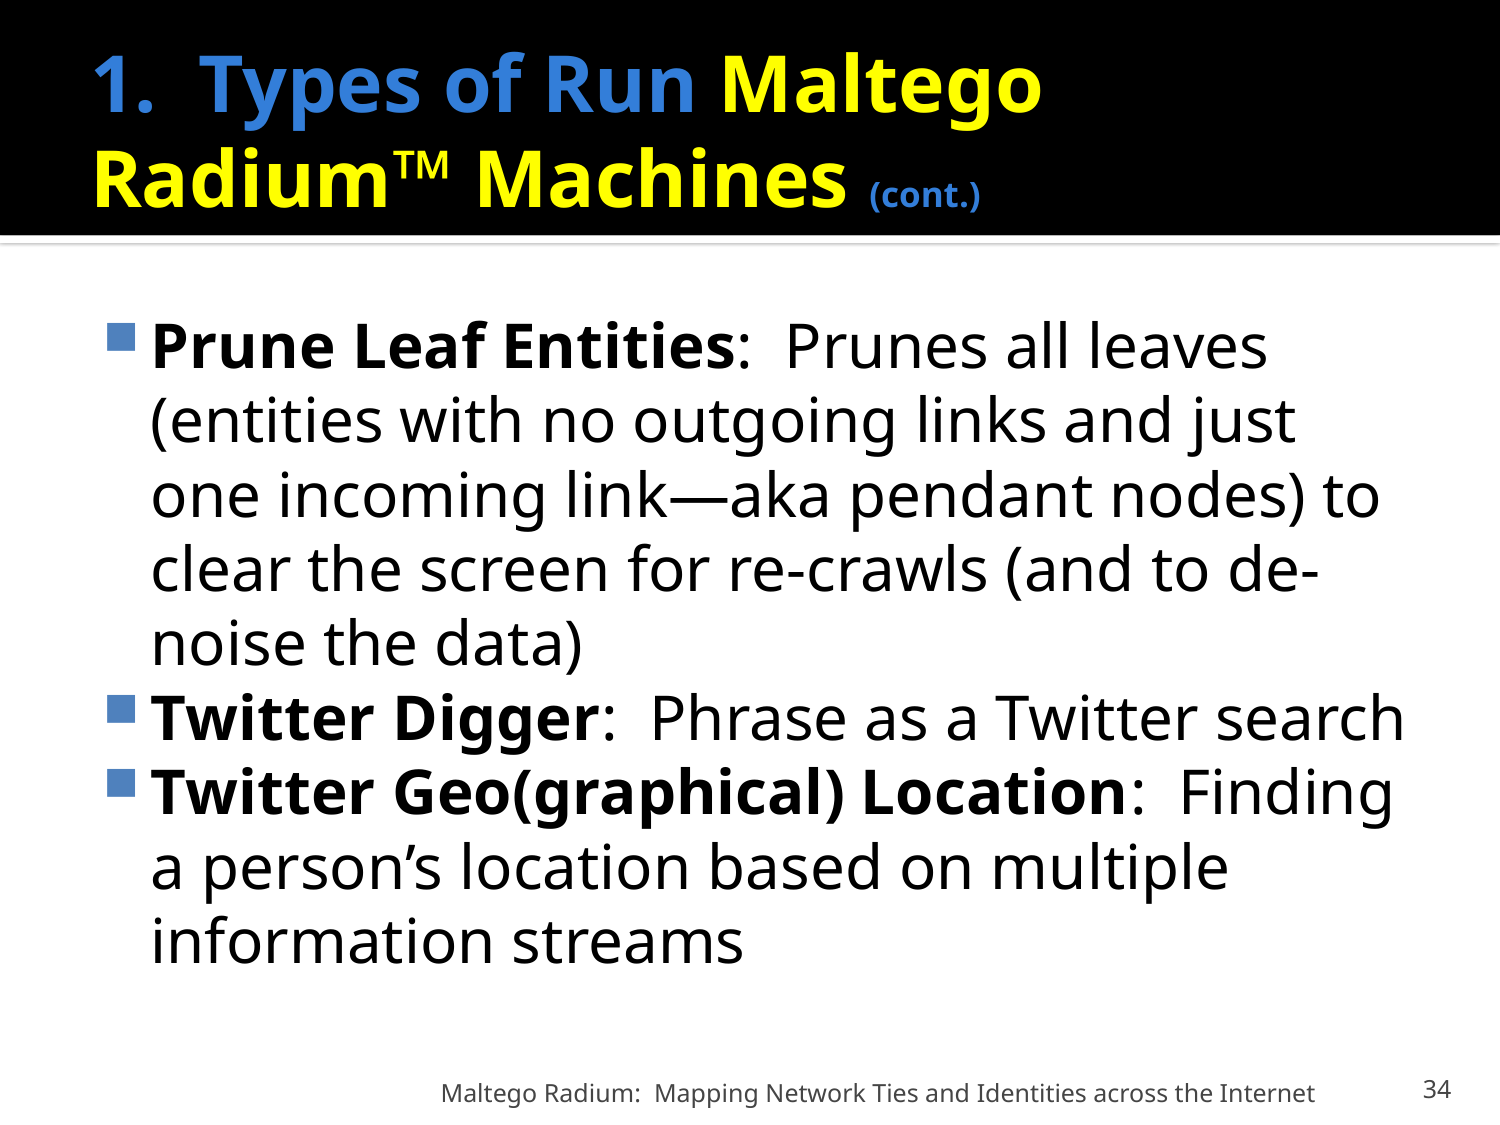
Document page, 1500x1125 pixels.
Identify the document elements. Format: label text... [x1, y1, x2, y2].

footer Maltego Radium: Mapping Network Ties and Identities across the Internet [433, 1062, 1337, 1108]
slide_number 34 [1345, 1062, 1467, 1108]
title 1. Types of Run Maltego Radium™ Machines (cont.) [75, 25, 1425, 231]
list Prune Leaf Entities: Prunes all leaves (entities with no outgoing links and just one incoming link—aka pendant nodes) to clear the screen for re-crawls (and to de-noise the data) Twitter Digger: Phrase as a Twitter search Twitter Geo(graphical) Location: Finding a person’s location based on multiple information streams [75, 291, 1425, 1050]
